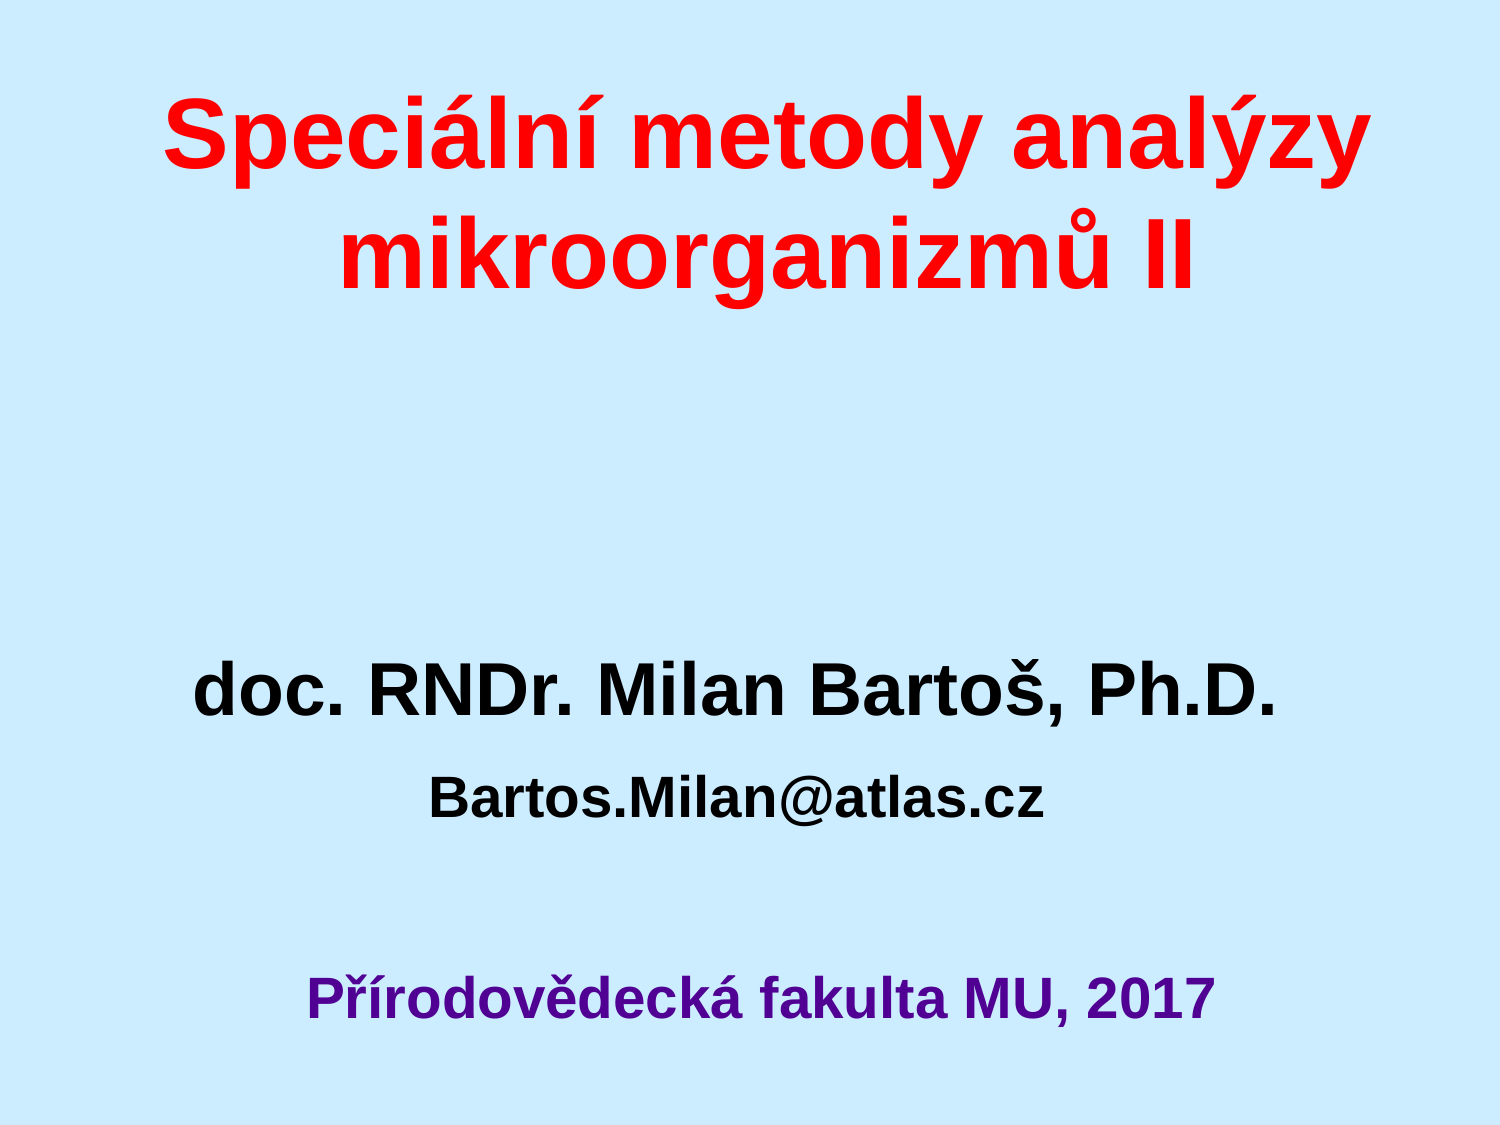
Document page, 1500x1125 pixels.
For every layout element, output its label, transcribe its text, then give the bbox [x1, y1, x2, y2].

title Speciální metody analýzy mikroorganizmů II [112, 50, 1424, 327]
text_box Bartos.Milan@atlas.cz [146, 751, 1328, 846]
text_box Přírodovědecká fakulta MU, 2017 [123, 952, 1400, 1047]
text_box doc. RNDr. Milan Bartoš, Ph.D. [145, 633, 1327, 752]
